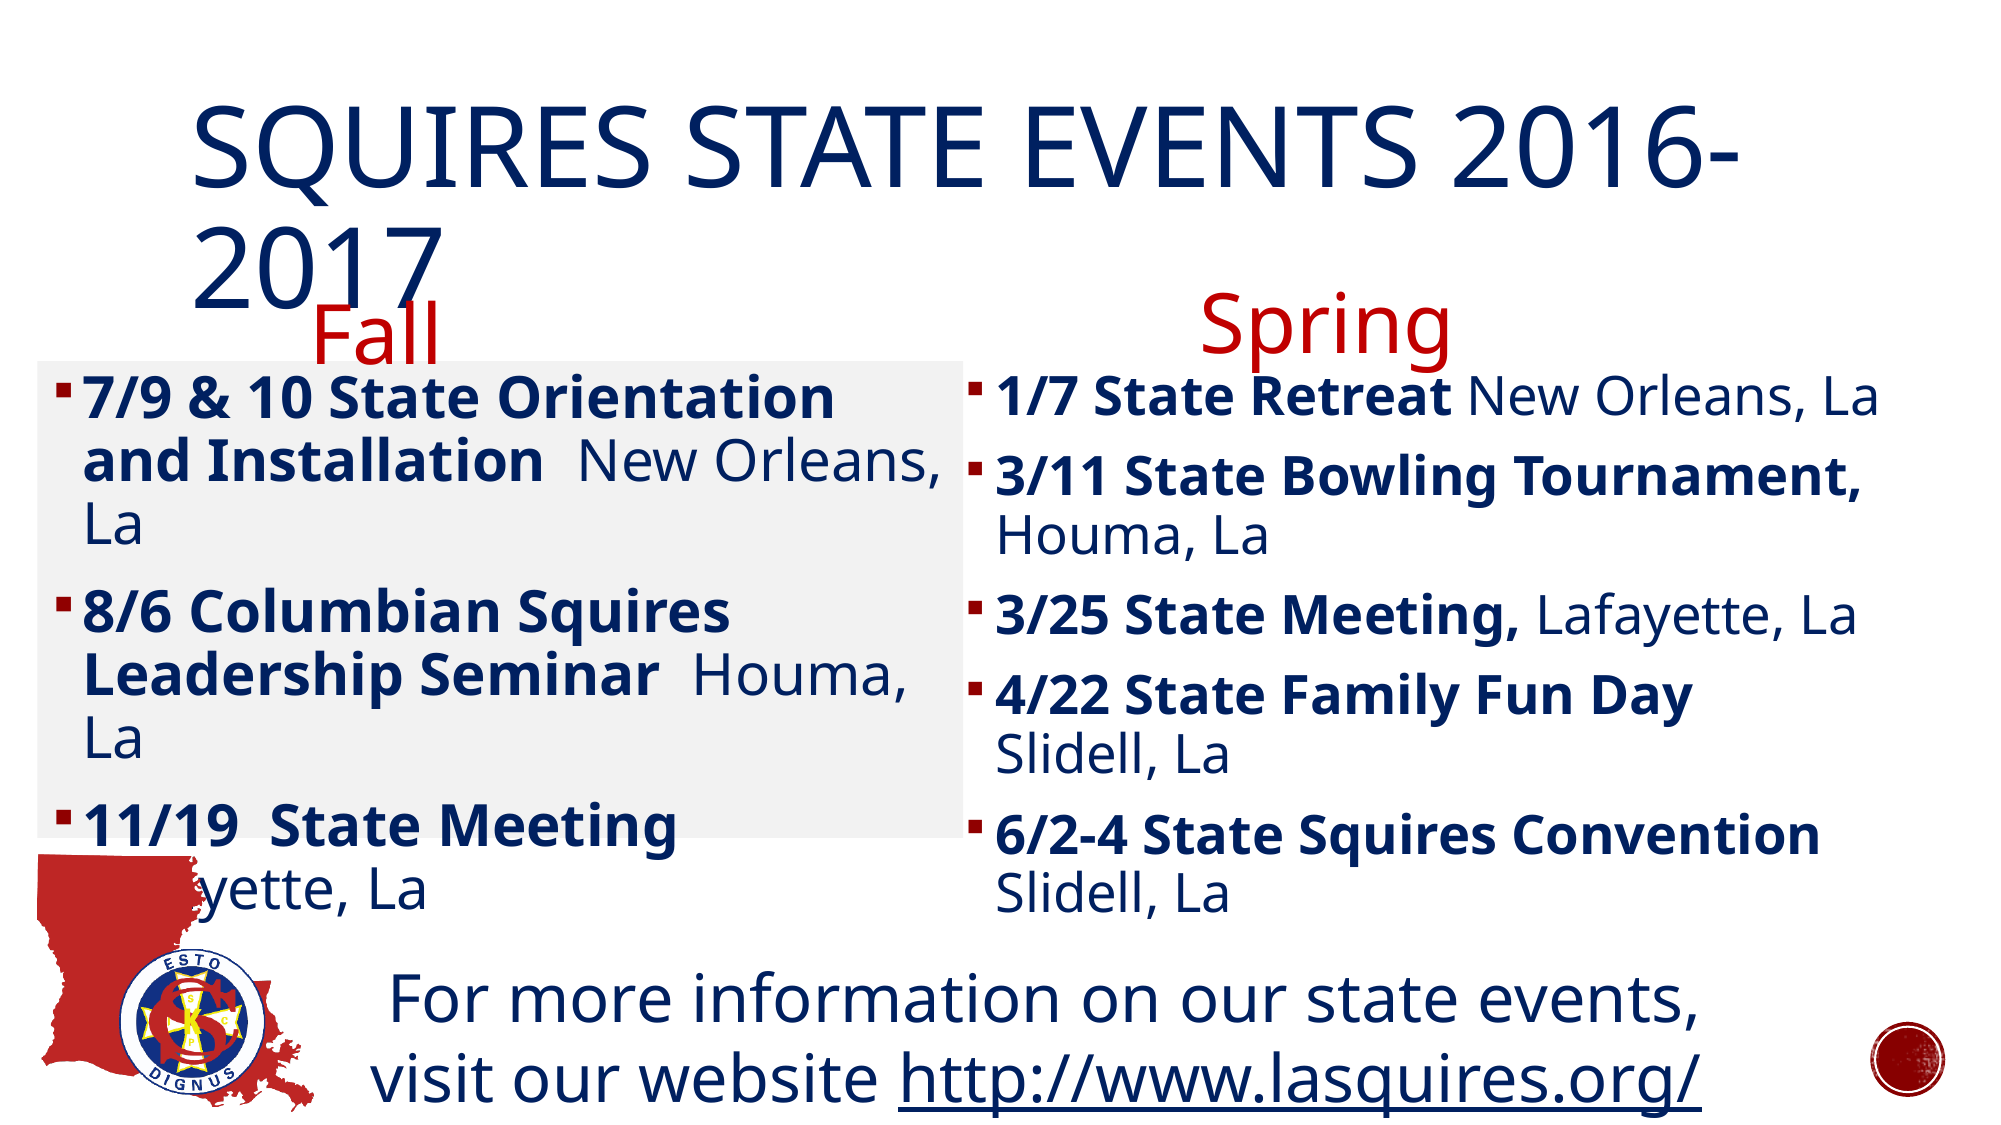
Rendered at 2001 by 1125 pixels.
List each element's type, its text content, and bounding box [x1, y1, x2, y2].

text_box Fall [93, 273, 659, 389]
picture [37, 854, 314, 1112]
title Squires State Events 2016-2017 [175, 79, 1826, 344]
text_box For more information on our state events, visit our website http://www.lasquires.org/ [343, 948, 1747, 1125]
list 7/9 & 10 State Orientation and Installation New Orleans, La 8/6 Columbian Squires Leadership Seminar Houma, La 11/19 State Meeting Lafayette, La [37, 361, 949, 838]
text_box 1/7 State Retreat New Orleans, La 3/11 State Bowling Tournament, Houma, La 3/25 State Meeting, Lafayette, La 4/22 State Family Fun Day Slidell, La 6/2-4 State Squires Convention Slidell, La [949, 360, 1898, 949]
text_box Spring [1044, 262, 1610, 378]
